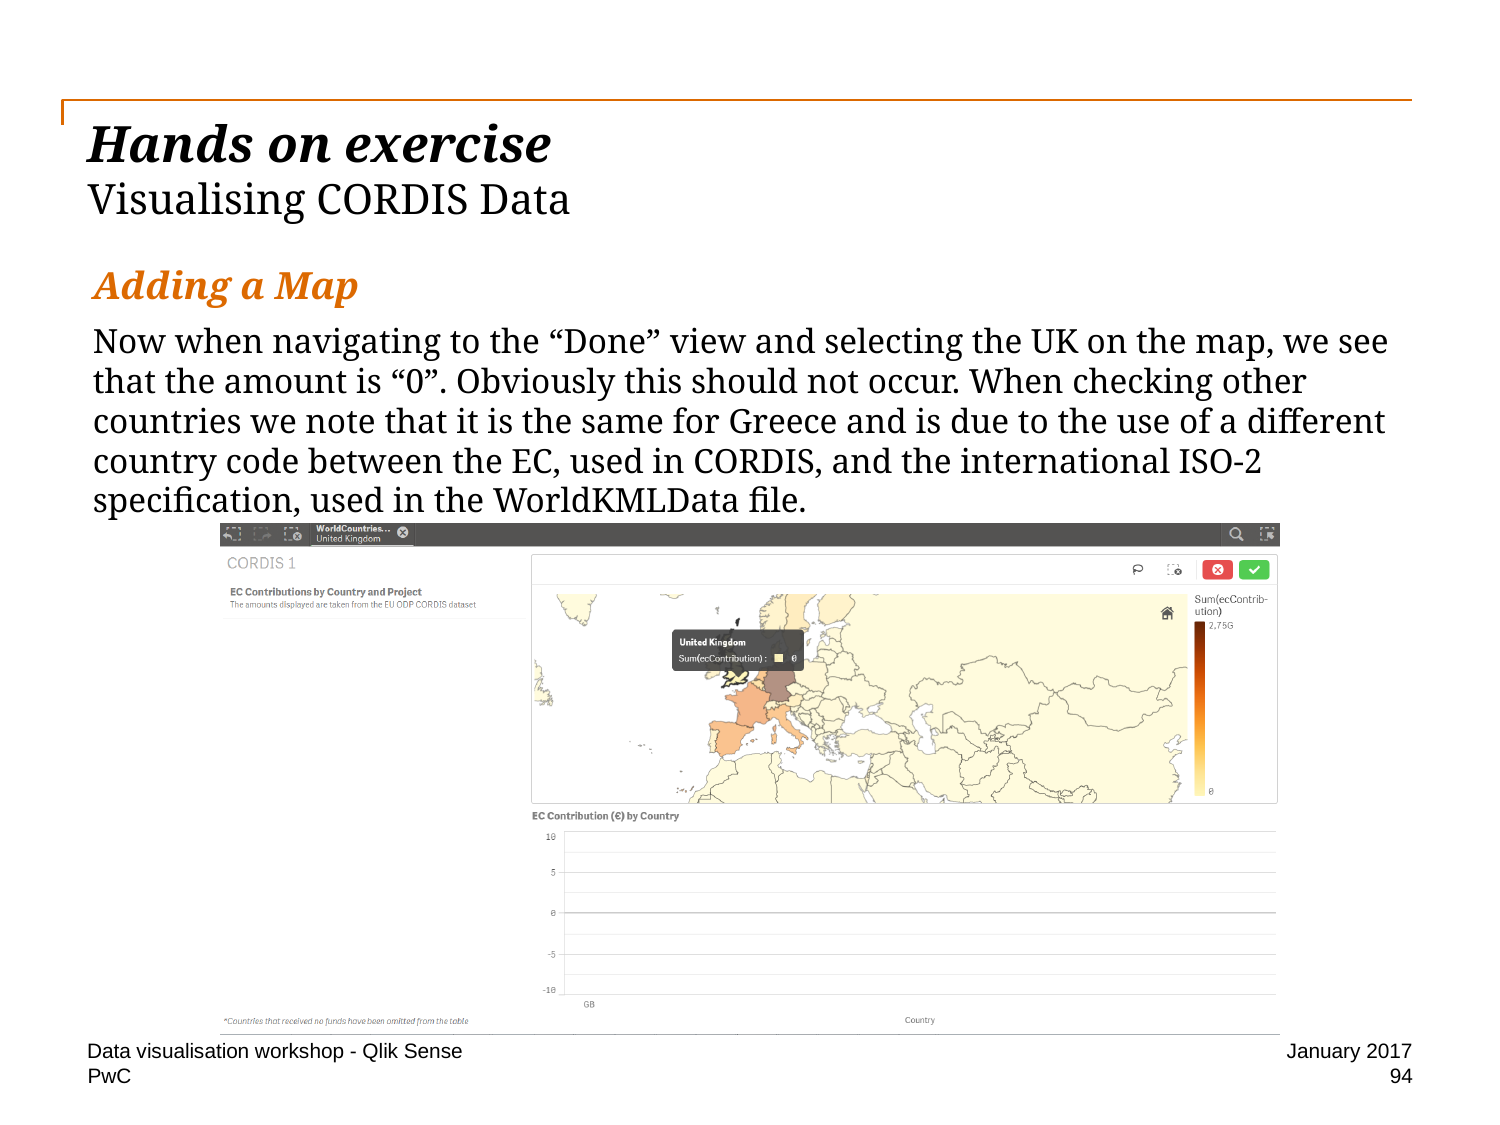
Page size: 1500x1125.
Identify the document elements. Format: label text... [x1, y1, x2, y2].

text_box Adding a Map Now when navigating to the “Done” view and selecting the UK on the map, we see that the amount is “0”. Obviously this should not occur. When checking other countries we note that it is the same for Greece and is due to the use of a different country code between the EC, used in CORDIS, and the international ISO-2 specification, used in the WorldKMLData file. [92, 262, 1418, 1038]
footer Data visualisation workshop - Qlik Sense [86, 1037, 950, 1063]
slide_number 94 [1162, 1063, 1413, 1088]
title Hands on exercise Visualising CORDIS Data [87, 112, 1413, 263]
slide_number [1162, 1038, 1413, 1063]
picture [220, 523, 1280, 1035]
